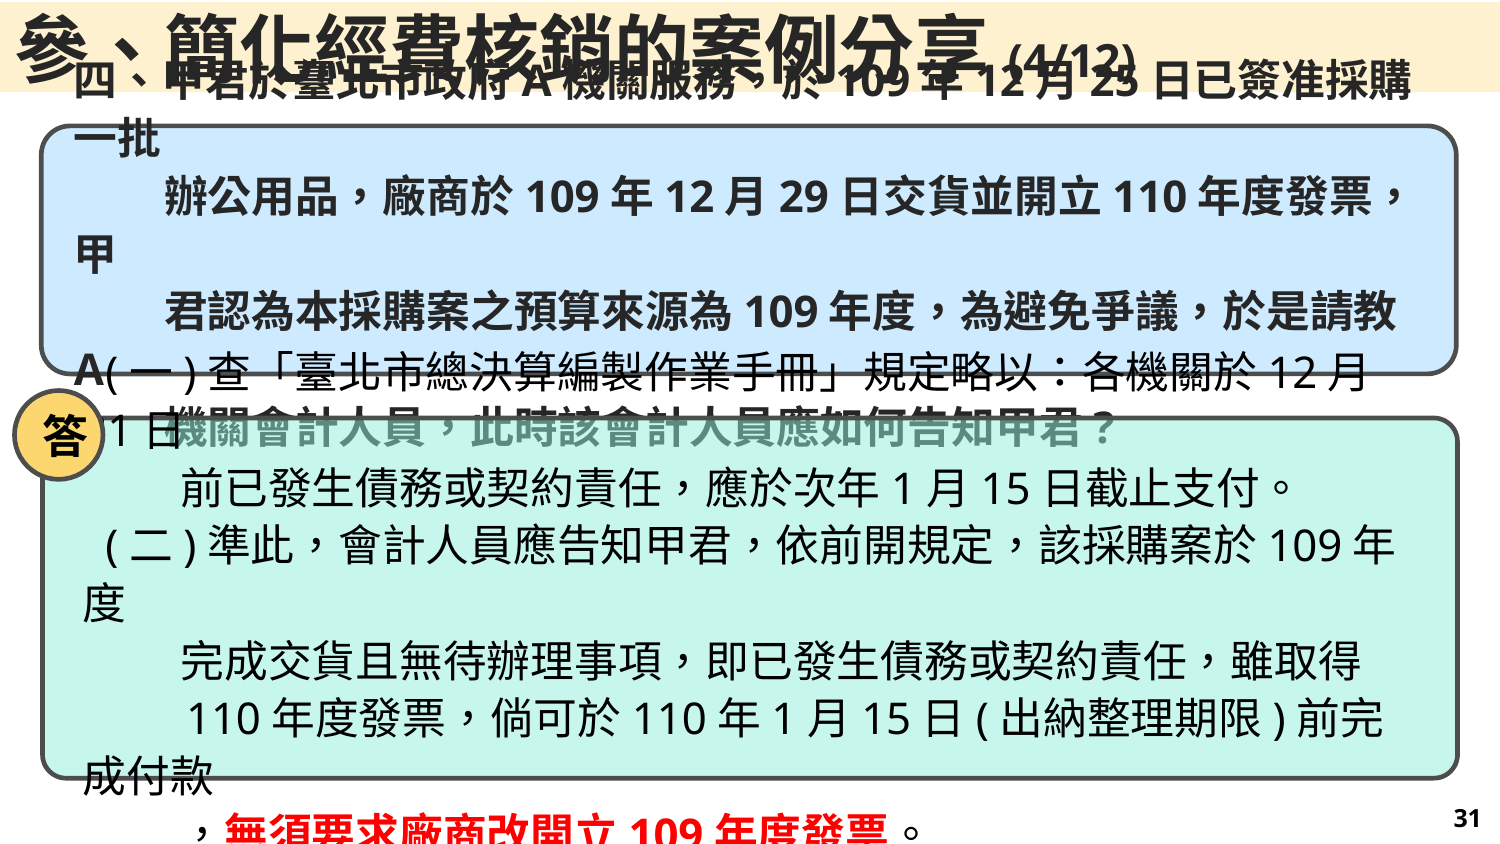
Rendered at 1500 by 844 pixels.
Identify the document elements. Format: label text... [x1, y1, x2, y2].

text_box [1441, 418, 1459, 779]
text_box (一)查「臺北市總決算編製作業手冊」規定略以：各機關於12月31日 前已發生債務或契約責任，應於次年1月15日截止支付。 (二)準此，會計人員應告知甲君，依前開規定，該採購案於109年度 完成交貨且無待辦理事項，即已發生債務或契約責任，雖取得 110年度發票，倘可於110年1月15日(出納整理期限)前完成付款 ，無須要求廠商改開立109年度發票。 [67, 417, 1441, 781]
list 四、甲君於臺北市政府A機關服務，於109年12月25日已簽准採購一批 辦公用品，廠商於109年12月29日交貨並開立110年度發票，甲 君認為本採購案之預算來源為109年度，為避免爭議，於是請教A 機關會計人員，此時該會計人員應如何告知甲君? [58, 125, 1441, 374]
text_box [40, 127, 58, 373]
text_box [1441, 128, 1458, 372]
text_box 答 [14, 390, 103, 480]
text_box 參、簡化經費核銷的案例分享(4/12) [0, 2, 1500, 93]
text_box [41, 477, 67, 780]
slide_number 30 [1137, 671, 1498, 844]
